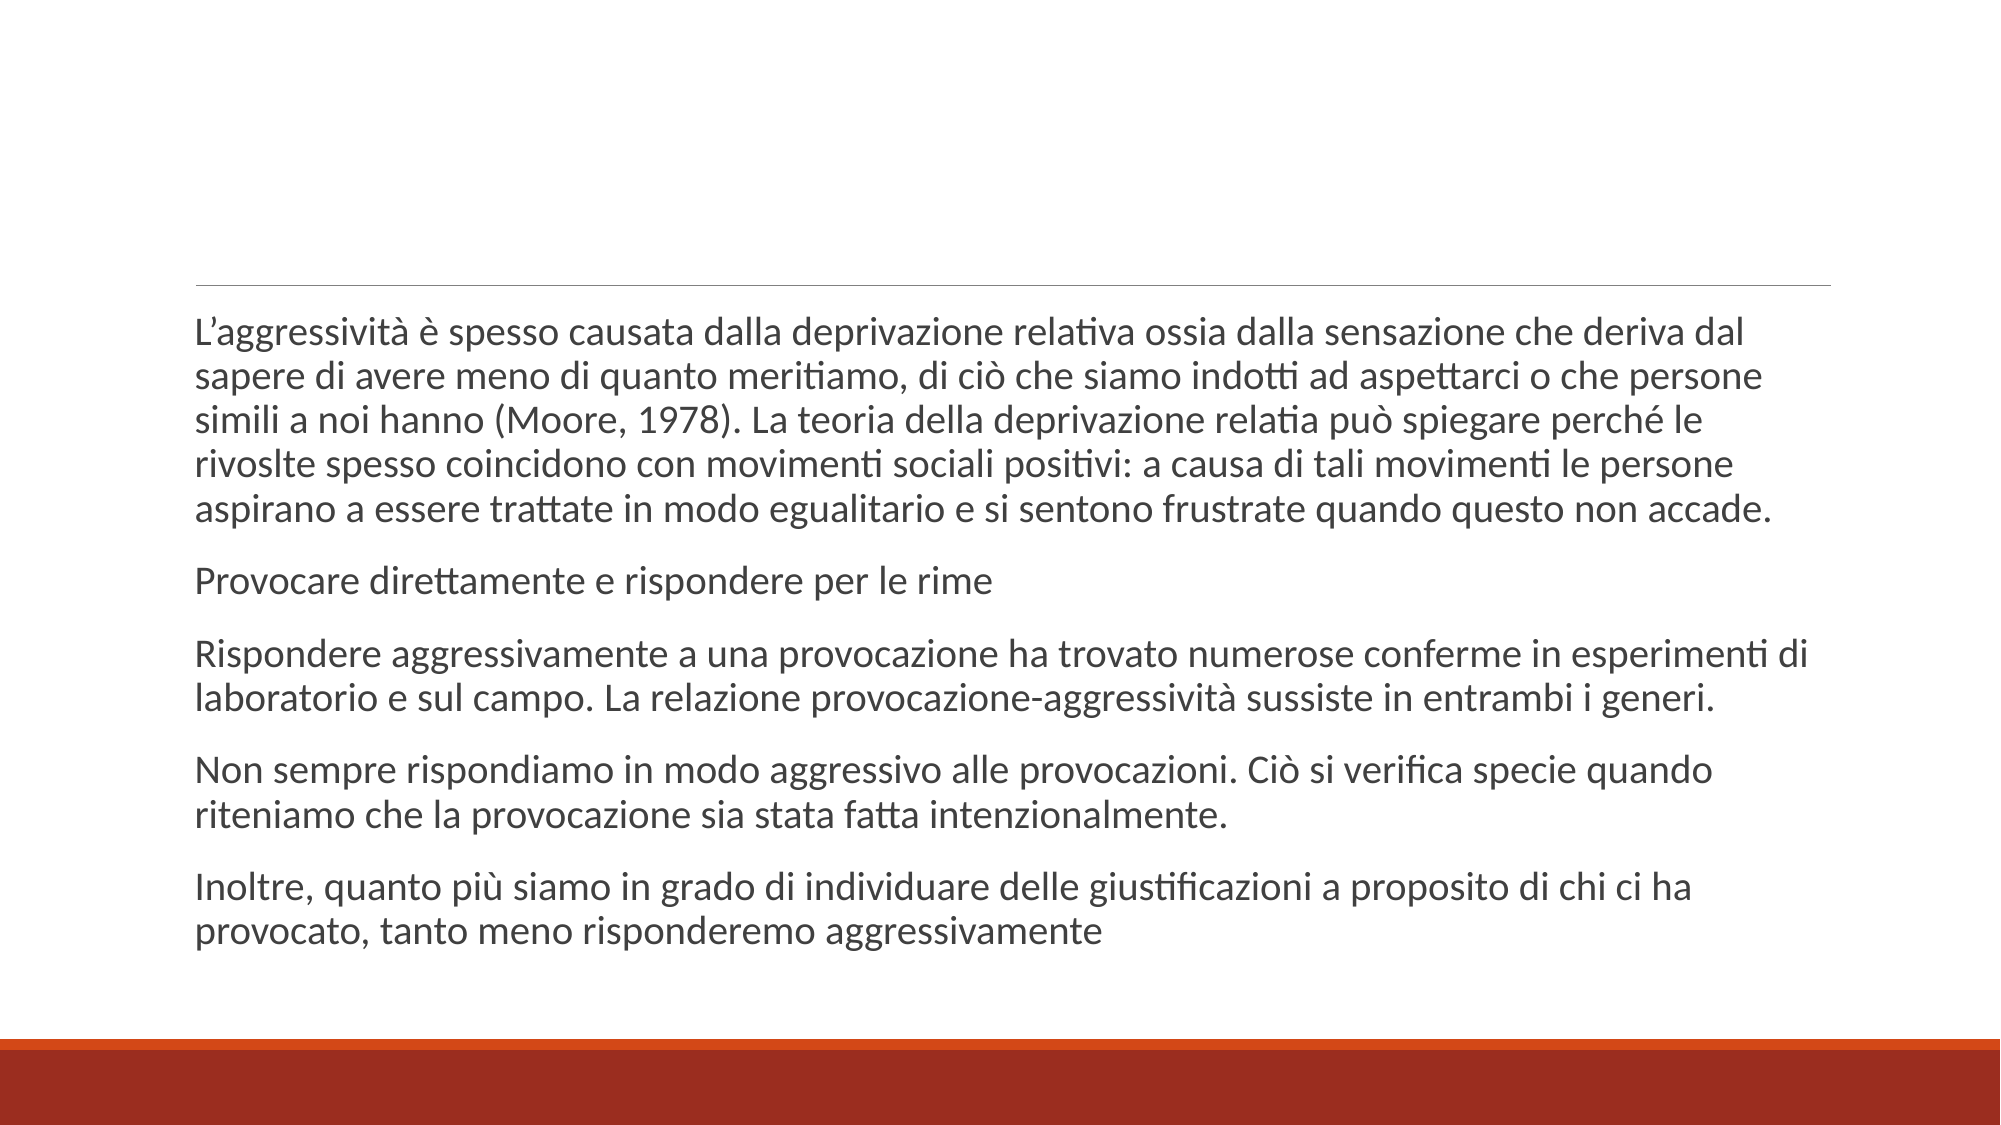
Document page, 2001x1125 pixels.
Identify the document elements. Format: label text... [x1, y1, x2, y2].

list L’aggressività è spesso causata dalla deprivazione relativa ossia dalla sensazione che deriva dal sapere di avere meno di quanto meritiamo, di ciò che siamo indotti ad aspettarci o che persone simili a noi hanno (Moore, 1978). La teoria della deprivazione relatia può spiegare perché le rivoslte spesso coincidono con movimenti sociali positivi: a causa di tali movimenti le persone aspirano a essere trattate in modo egualitario e si sentono frustrate quando questo non accade. Provocare direttamente e rispondere per le rime Rispondere aggressivamente a una provocazione ha trovato numerose conferme in esperimenti di laboratorio e sul campo. La relazione provocazione-aggressività sussiste in entrambi i generi. Non sempre rispondiamo in modo aggressivo alle provocazioni. Ciò si verifica specie quando riteniamo che la provocazione sia stata fatta intenzionalmente. Inoltre, quanto più siamo in grado di individuare delle giustificazioni a proposito di chi ci ha provocato, tanto meno risponderemo aggressivamente [180, 302, 1830, 963]
